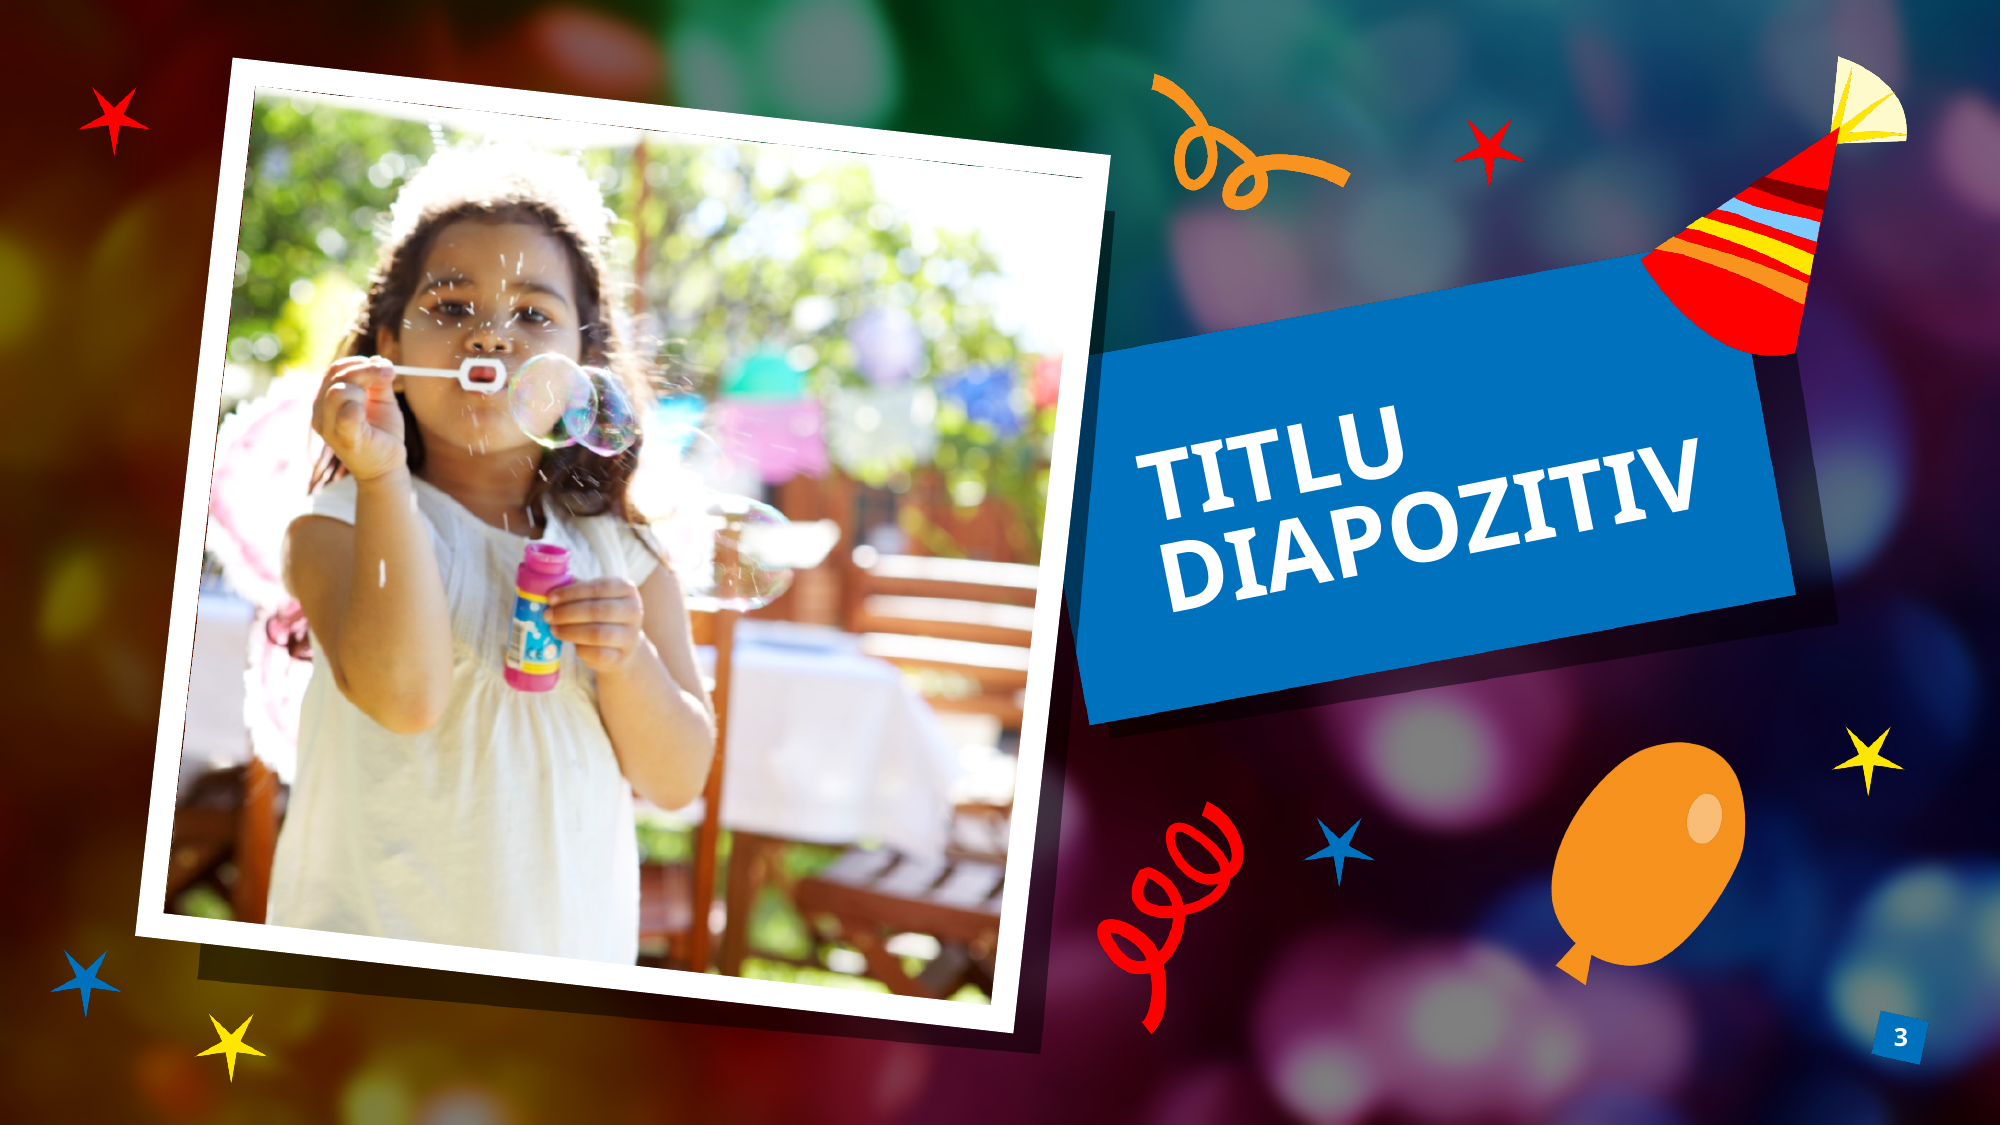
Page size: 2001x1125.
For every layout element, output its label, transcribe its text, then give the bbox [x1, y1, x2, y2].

slide_number 3 [1866, 1008, 1936, 1069]
picture [0, 0, 2000, 1125]
title TITLU DIAPOZITIV [1106, 272, 1789, 677]
